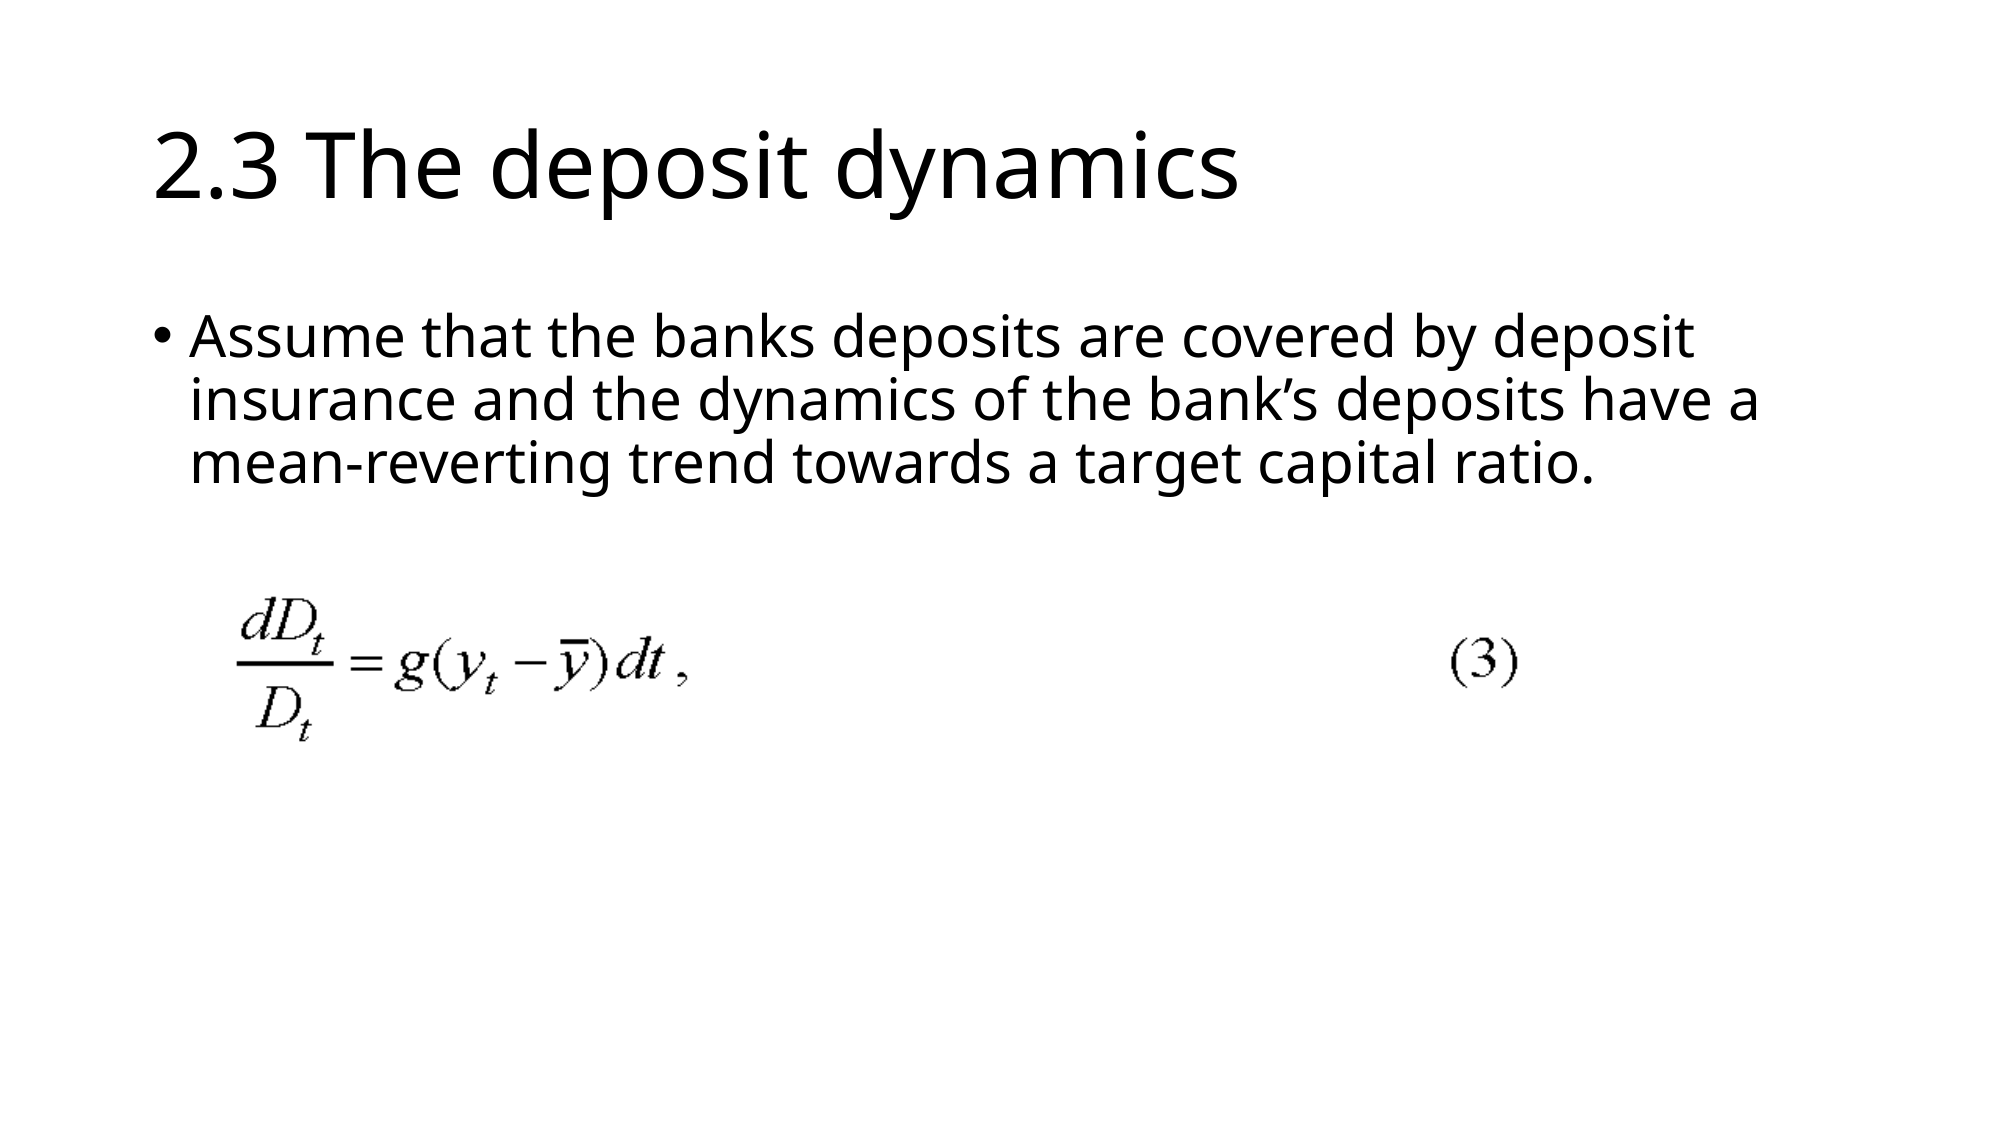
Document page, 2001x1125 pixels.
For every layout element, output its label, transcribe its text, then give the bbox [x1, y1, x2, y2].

picture [137, 536, 1558, 776]
title 2.3 The deposit dynamics [137, 59, 1863, 278]
list Assume that the banks deposits are covered by deposit insurance and the dynamics of the bank’s deposits have a mean-reverting trend towards a target capital ratio. [137, 299, 1863, 1014]
